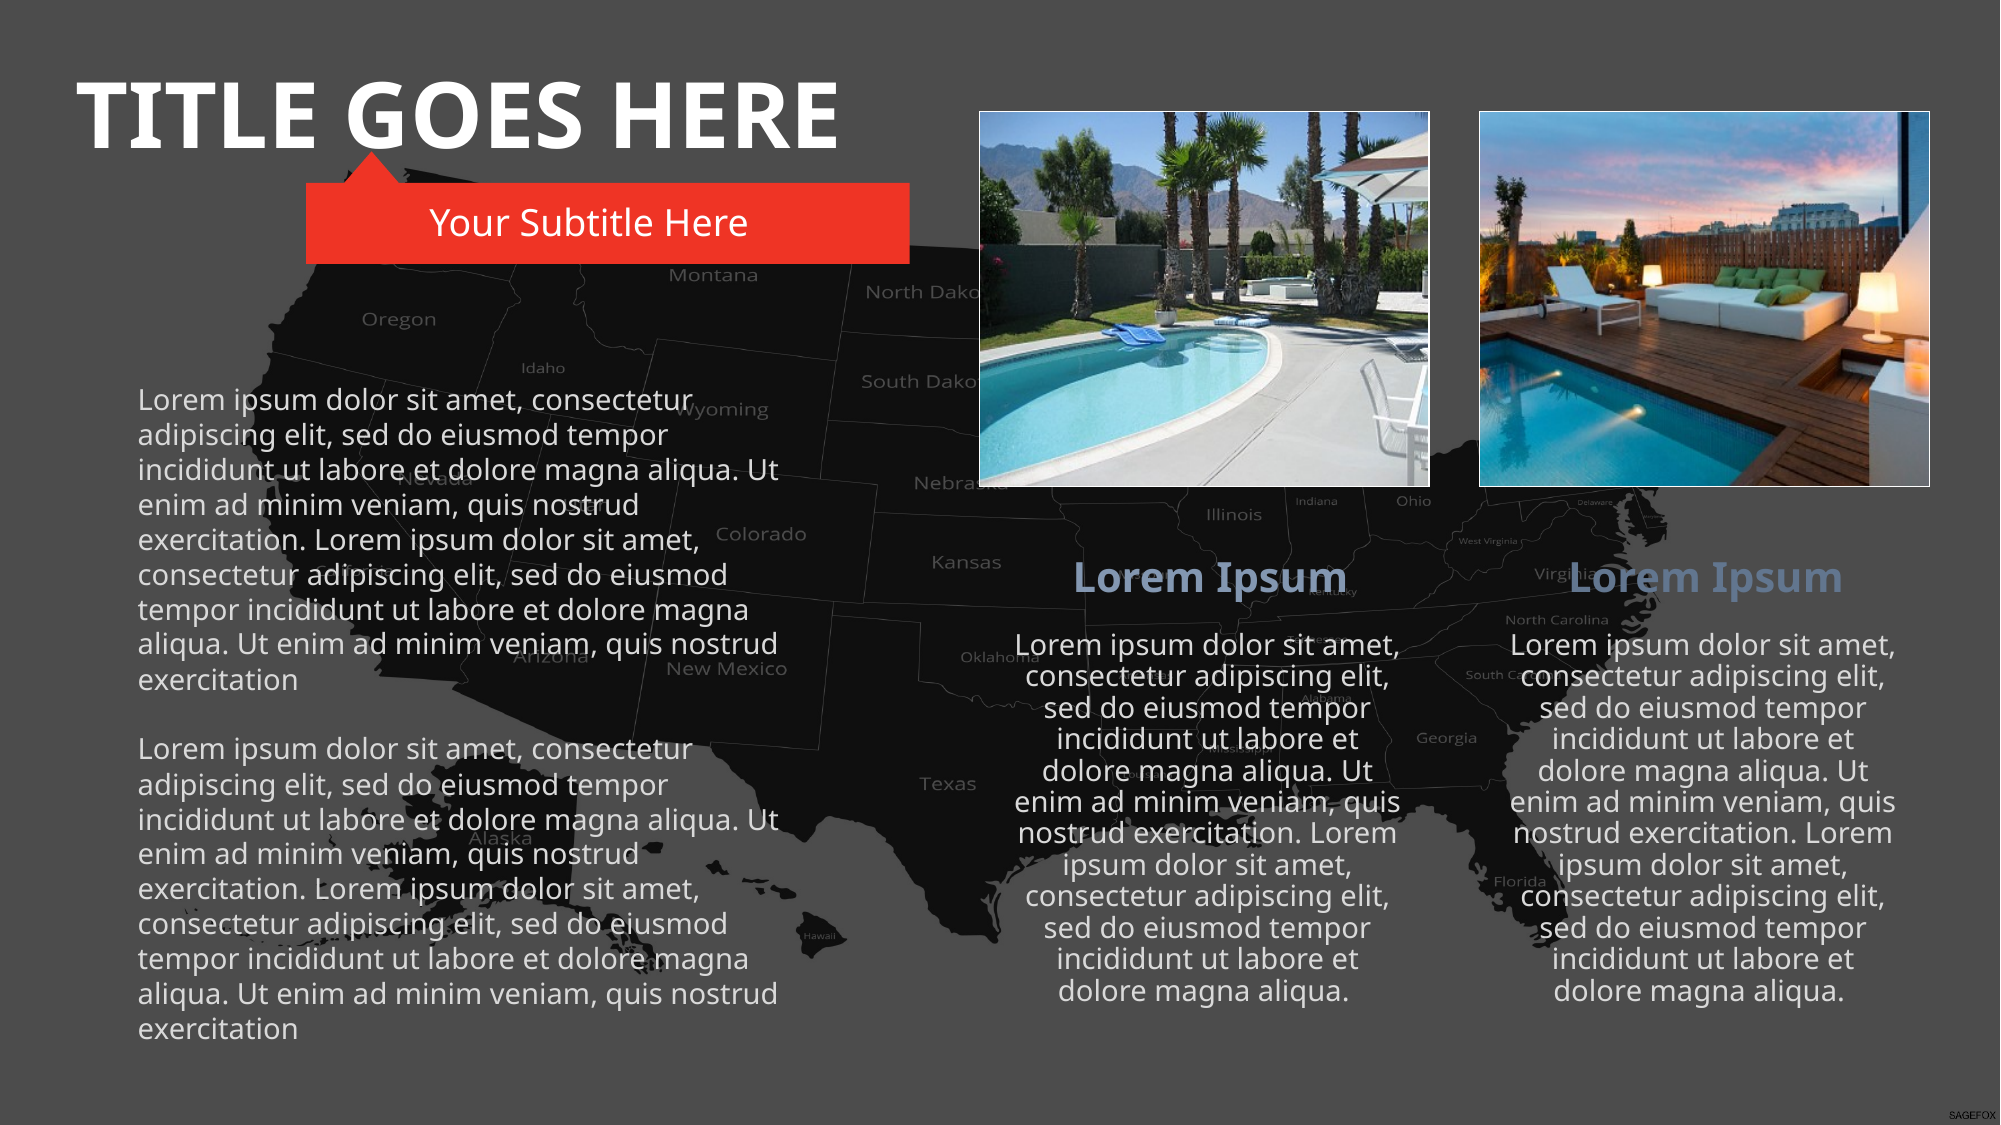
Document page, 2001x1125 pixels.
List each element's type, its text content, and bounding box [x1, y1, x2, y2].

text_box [1509, 543, 1900, 1006]
text_box Lorem ipsum dolor sit amet, consectetur adipiscing elit, sed do eiusmod tempor incididunt ut labore et dolore magna aliqua. Ut enim ad minim veniam, quis nostrud exercitation. Lorem ipsum dolor sit amet, consectetur adipiscing elit, sed do eiusmod tempor incididunt ut labore et dolore magna aliqua. Ut enim ad minim veniam, quis nostrud exercitation Lorem ipsum dolor sit amet, consectetur adipiscing elit, sed do eiusmod tempor incididunt ut labore et dolore magna aliqua. Ut enim ad minim veniam, quis nostrud exercitation. Lorem ipsum dolor sit amet, consectetur adipiscing elit, sed do eiusmod tempor incididunt ut labore et dolore magna aliqua. Ut enim ad minim veniam, quis nostrud exercitation [122, 373, 798, 1125]
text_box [306, 151, 910, 264]
text_box TITLE GOES HERE [60, 49, 965, 175]
text_box [1478, 110, 1930, 487]
text_box [978, 110, 1430, 487]
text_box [1013, 543, 1404, 1006]
picture [0, 0, 2001, 1125]
